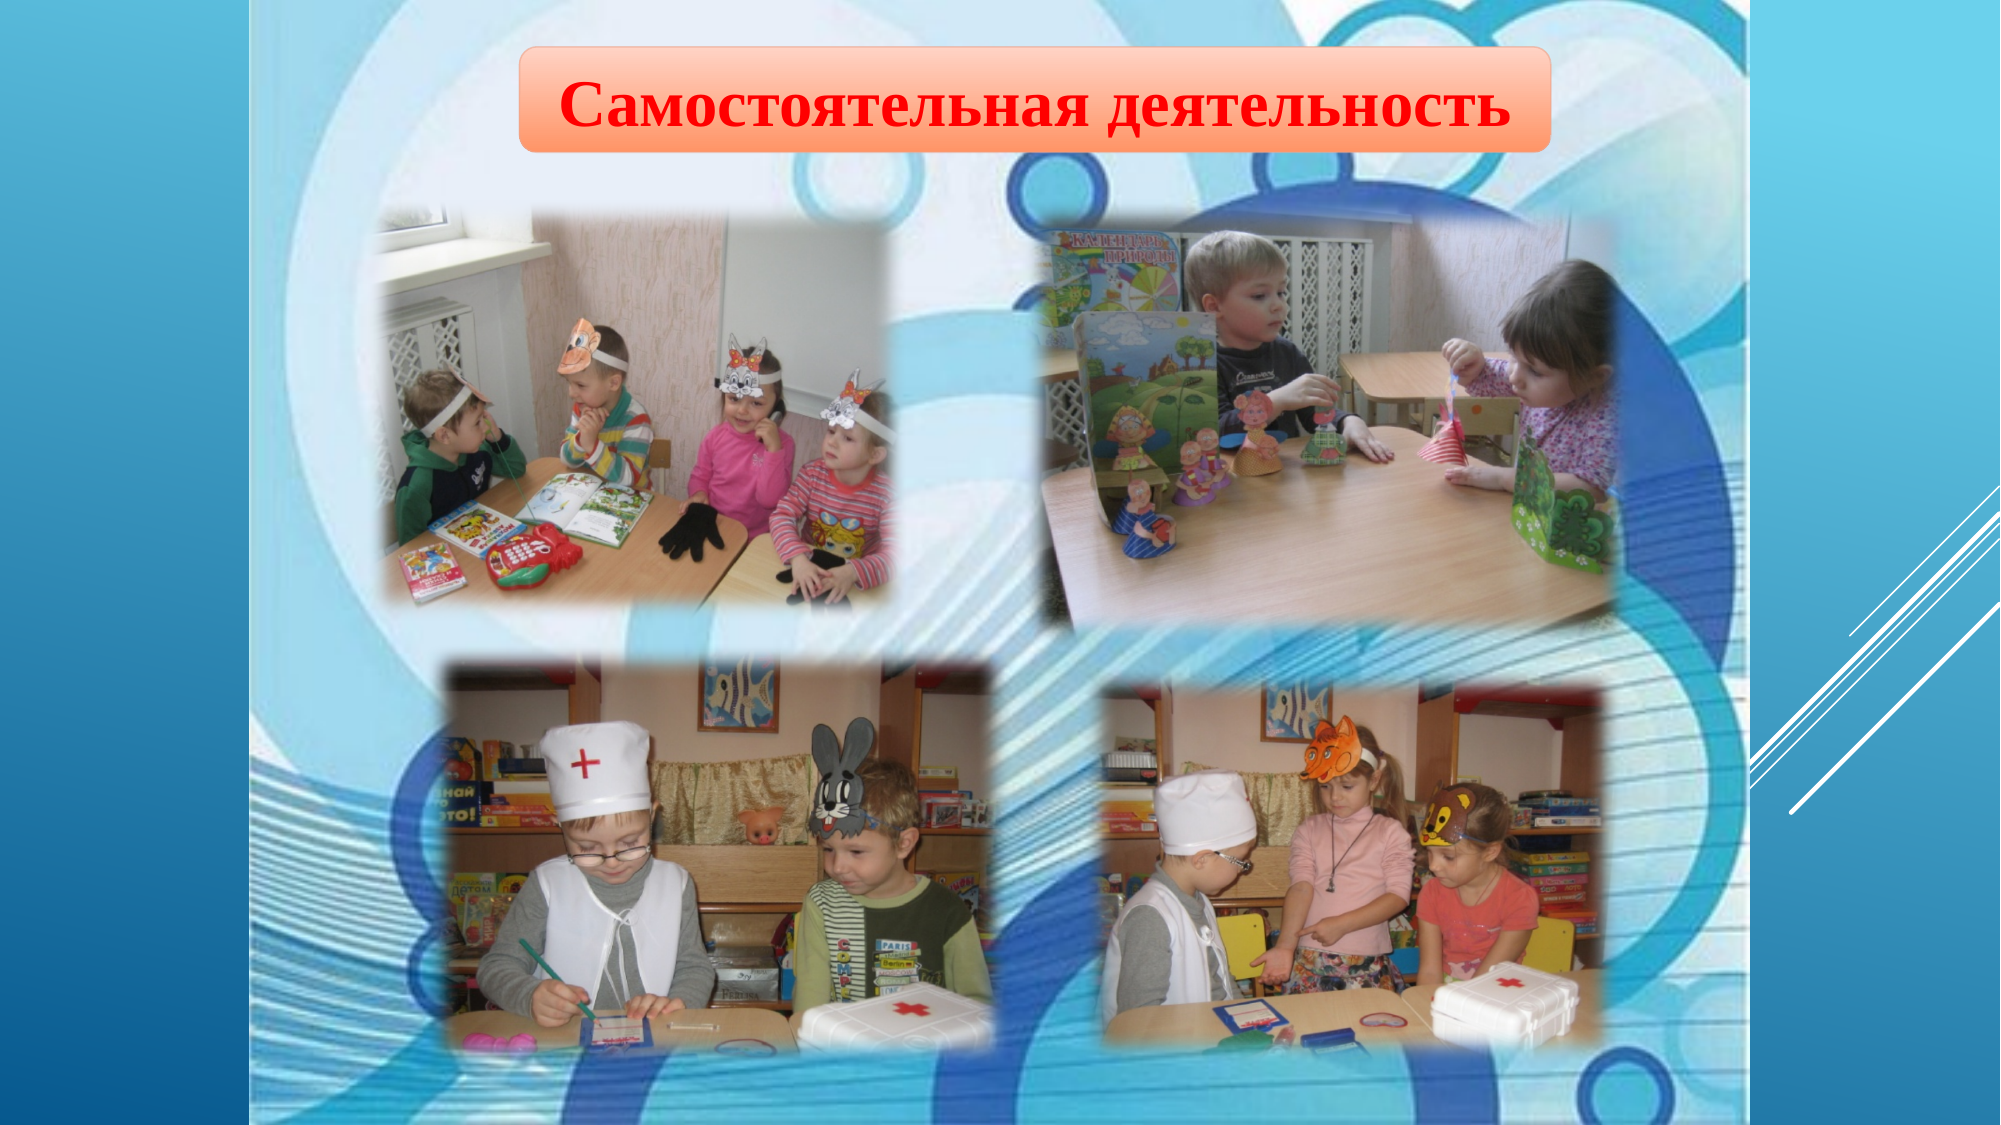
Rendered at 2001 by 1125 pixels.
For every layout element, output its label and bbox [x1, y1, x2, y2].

picture [249, 0, 1751, 1125]
